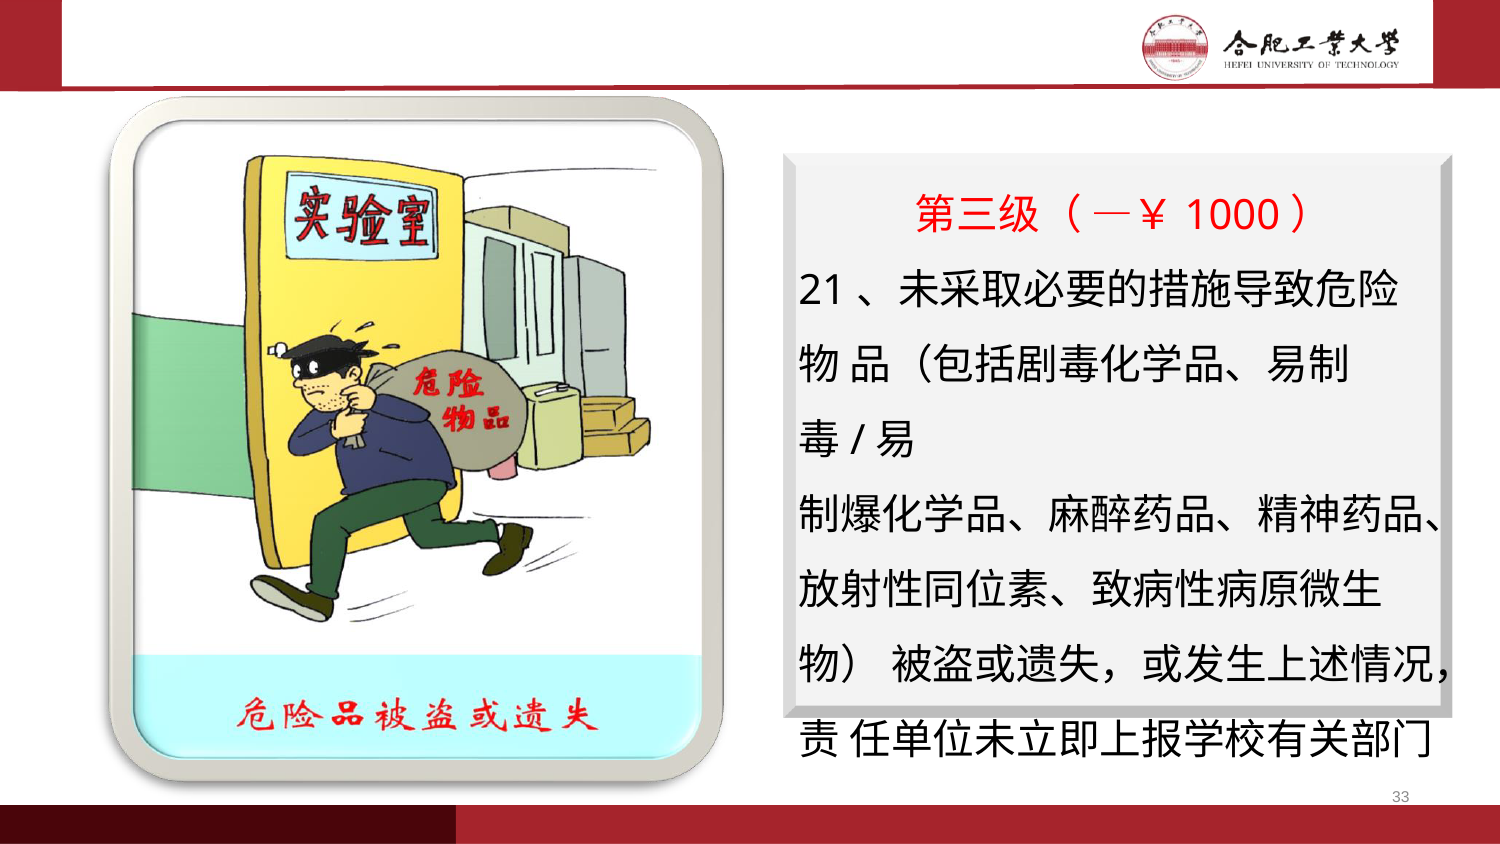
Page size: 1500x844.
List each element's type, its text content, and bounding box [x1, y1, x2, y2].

text_box [782, 153, 1453, 718]
picture [1141, 13, 1209, 81]
text_box [87, 84, 736, 805]
picture [1223, 23, 1399, 68]
text_box 第三级（ —￥1000） 21、未采取必要的措施导致危险物 品（包括剧毒化学品、易制毒/易 制爆化学品、麻醉药品、精神药品、 放射性同位素、致病性病原微生物） 被盗或遗失，或发生上述情况，责 任单位未立即上报学校有关部门 [796, 160, 1468, 763]
